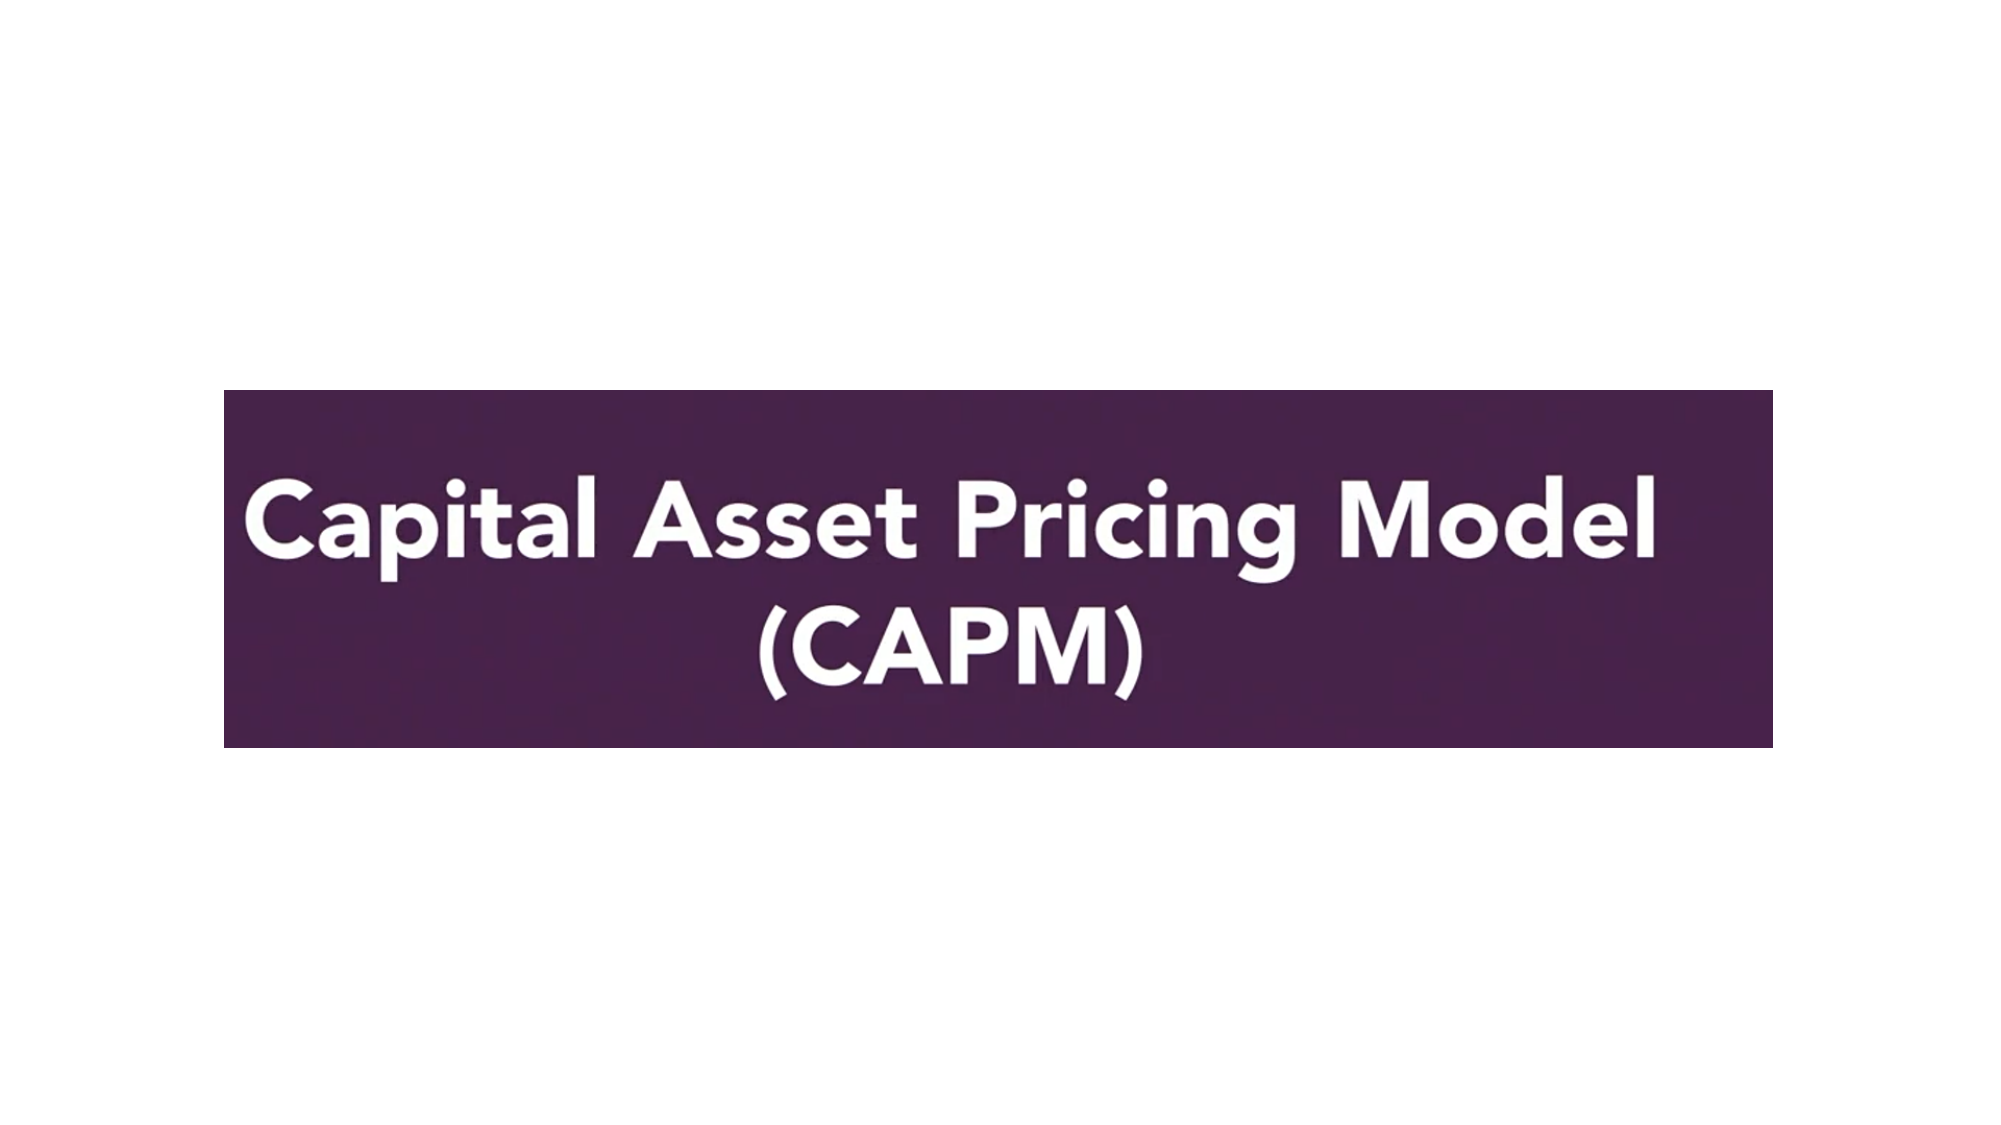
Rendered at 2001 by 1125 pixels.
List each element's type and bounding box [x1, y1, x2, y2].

picture [224, 390, 1773, 748]
